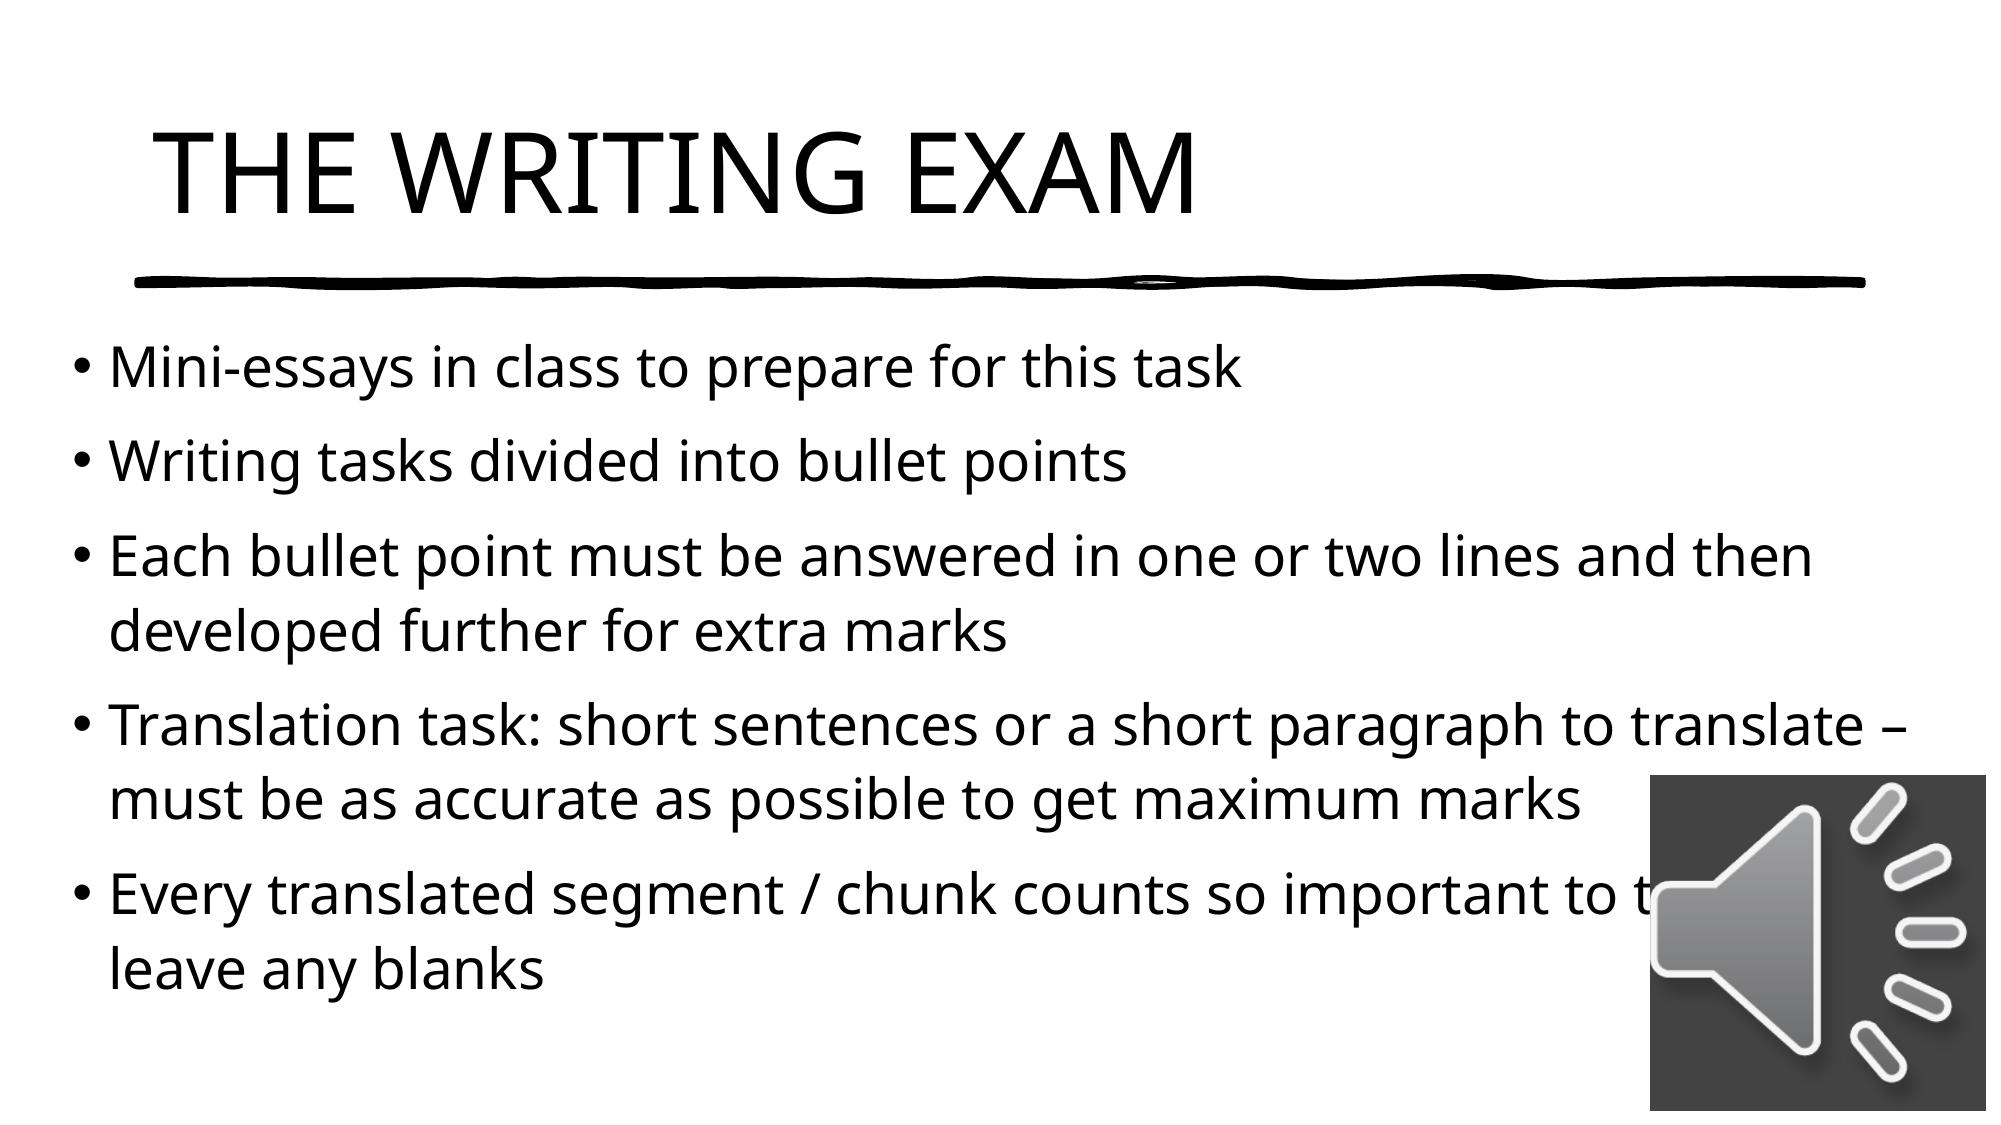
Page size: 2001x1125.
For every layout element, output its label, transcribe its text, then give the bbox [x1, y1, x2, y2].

list Mini-essays in class to prepare for this task Writing tasks divided into bullet points Each bullet point must be answered in one or two lines and then developed further for extra marks Translation task: short sentences or a short paragraph to translate – must be as accurate as possible to get maximum marks Every translated segment / chunk counts so important to try and not leave any blanks [57, 316, 1953, 1014]
picture [1648, 773, 1987, 1112]
title THE WRITING EXAM [137, 59, 1863, 278]
